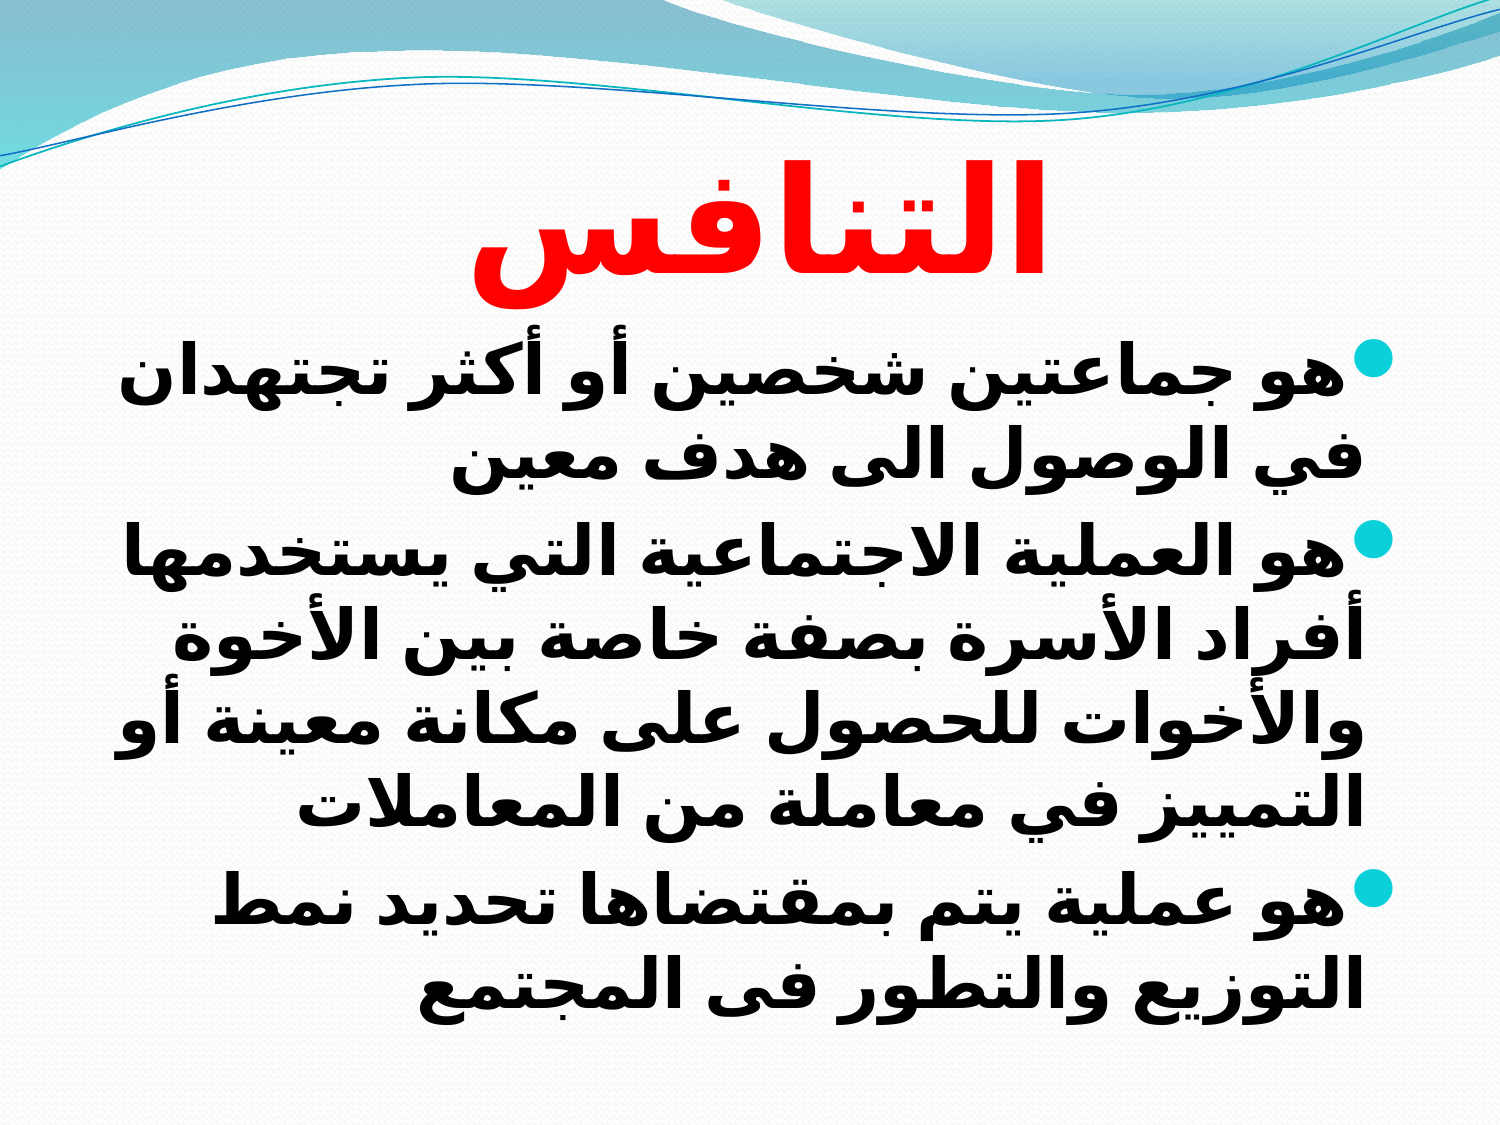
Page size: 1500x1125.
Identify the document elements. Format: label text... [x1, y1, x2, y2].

list هو جماعتين شخصين أو أكثر تجتهدان في الوصول الى هدف معين هو العملية الاجتماعية التي يستخدمها أفراد الأسرة بصفة خاصة بين الأخوة والأخوات للحصول على مكانة معينة أو التمييز في معاملة من المعاملات هو عملية يتم بمقتضاها تحديد نمط التوزيع والتطور فى المجتمع [75, 317, 1425, 1038]
title التنافس [75, 115, 1425, 303]
